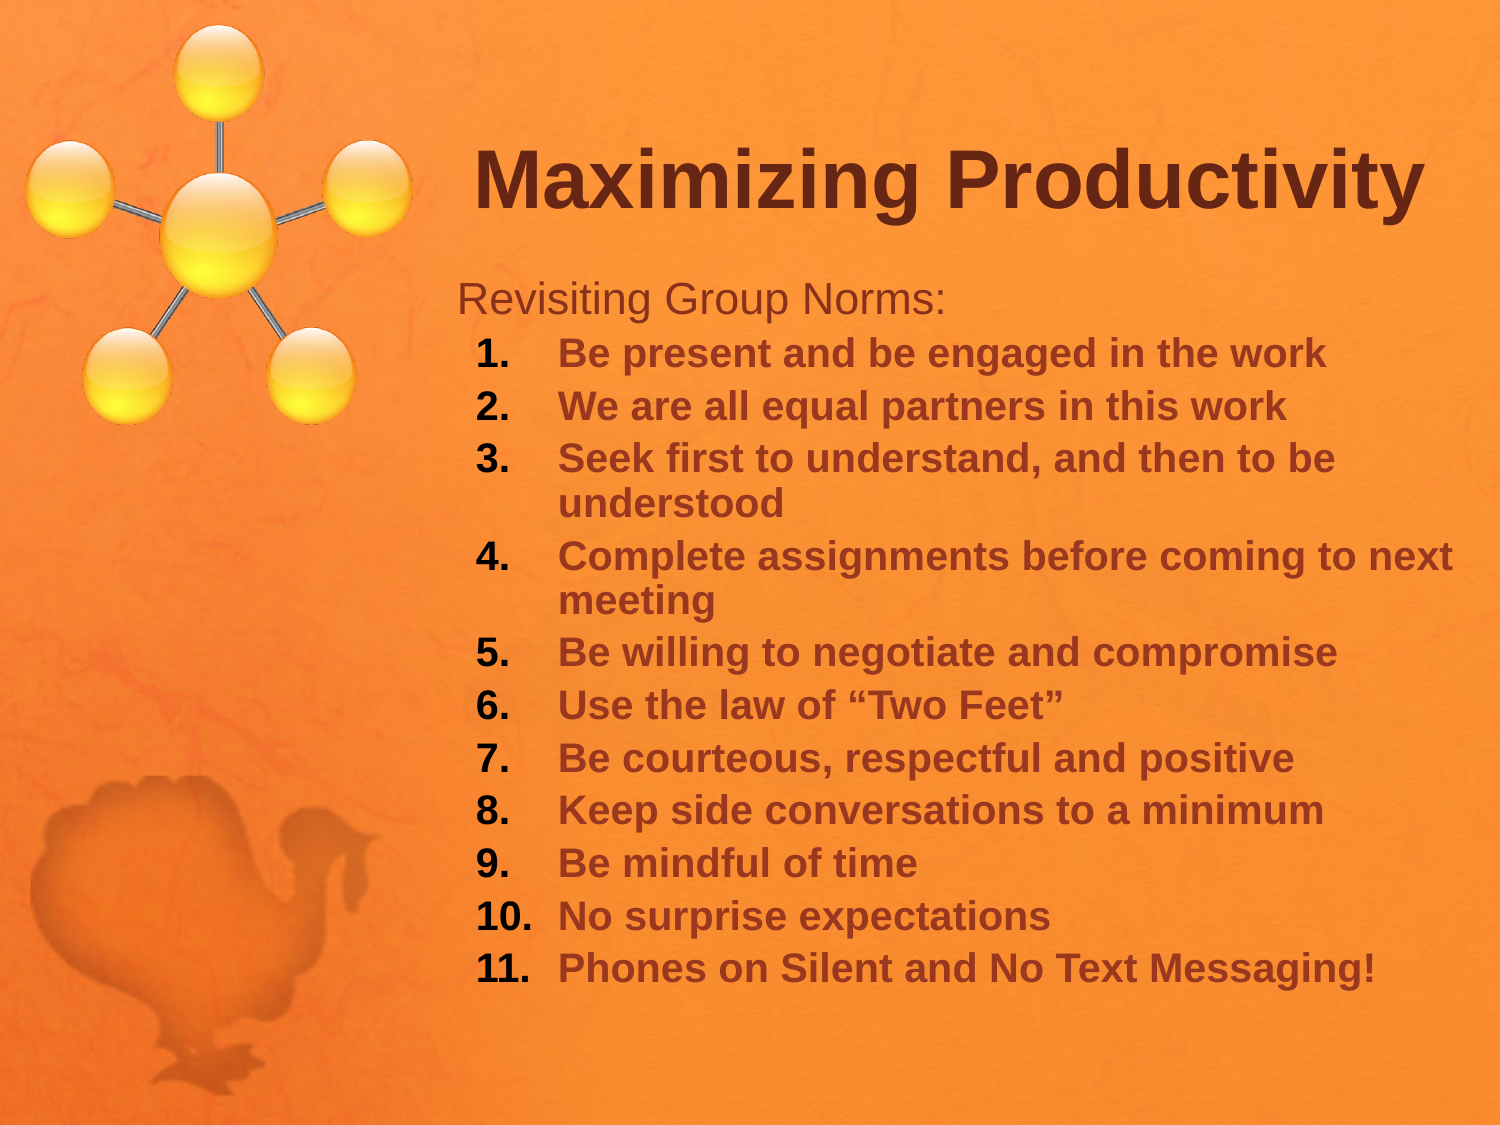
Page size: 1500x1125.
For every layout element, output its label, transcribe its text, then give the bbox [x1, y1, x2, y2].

list Revisiting Group Norms: Be present and be engaged in the work We are all equal partners in this work Seek first to understand, and then to be understood Complete assignments before coming to next meeting Be willing to negotiate and compromise Use the law of “Two Feet” Be courteous, respectful and positive Keep side conversations to a minimum Be mindful of time No surprise expectations Phones on Silent and No Text Messaging! [441, 262, 1480, 1006]
picture [0, 0, 1500, 1125]
title Maximizing Productivity [443, 44, 1480, 233]
